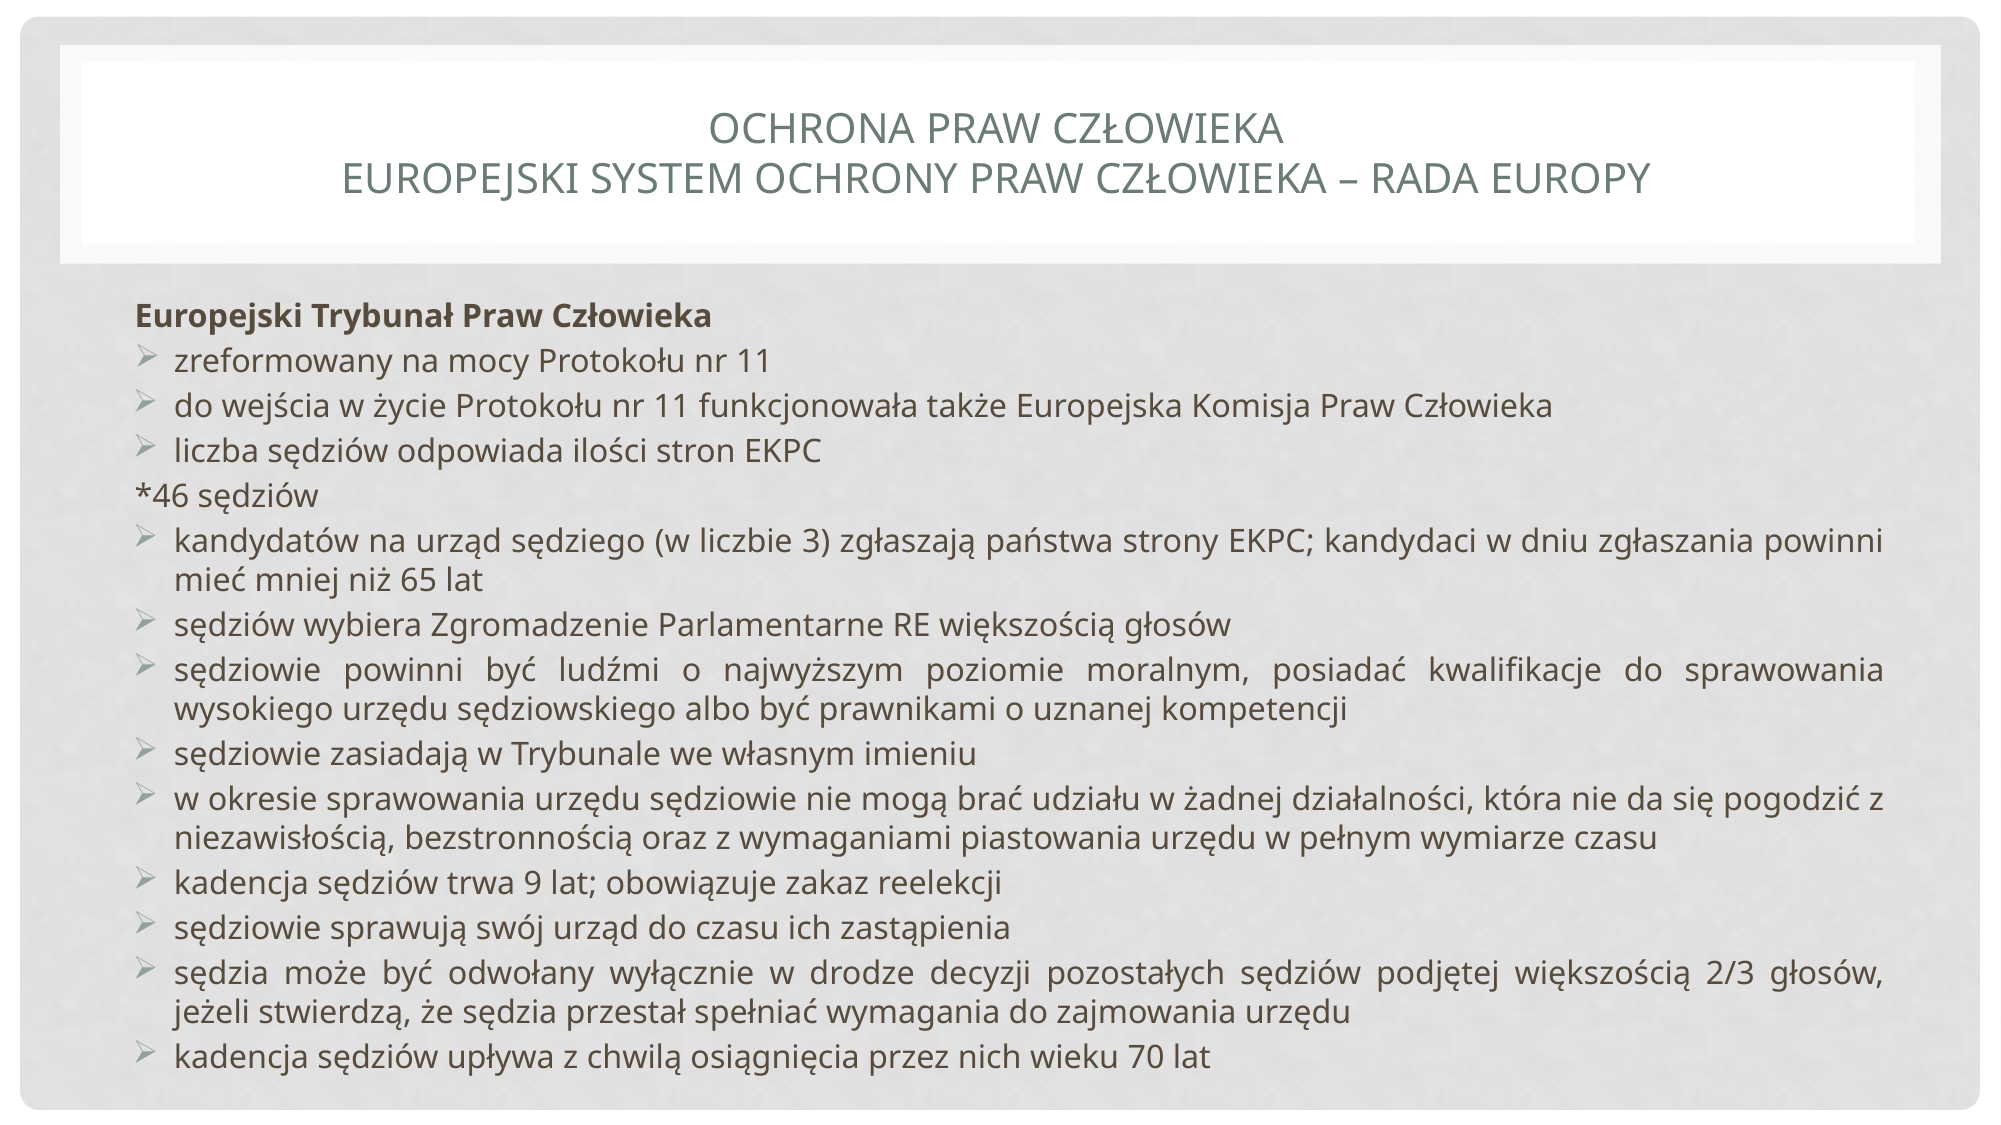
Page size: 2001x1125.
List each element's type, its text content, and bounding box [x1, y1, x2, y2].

title Ochrona praw człowieka Europejski system ochrony praw człowieka – Rada Europy [93, 66, 1900, 238]
list Europejski Trybunał Praw Człowieka zreformowany na mocy Protokołu nr 11 do wejścia w życie Protokołu nr 11 funkcjonowała także Europejska Komisja Praw Człowieka liczba sędziów odpowiada ilości stron EKPC *46 sędziów kandydatów na urząd sędziego (w liczbie 3) zgłaszają państwa strony EKPC; kandydaci w dniu zgłaszania powinni mieć mniej niż 65 lat sędziów wybiera Zgromadzenie Parlamentarne RE większością głosów sędziowie powinni być ludźmi o najwyższym poziomie moralnym, posiadać kwalifikacje do sprawowania wysokiego urzędu sędziowskiego albo być prawnikami o uznanej kompetencji sędziowie zasiadają w Trybunale we własnym imieniu w okresie sprawowania urzędu sędziowie nie mogą brać udziału w żadnej działalności, która nie da się pogodzić z niezawisłością, bezstronnością oraz z wymaganiami piastowania urzędu w pełnym wymiarze czasu kadencja sędziów trwa 9 lat; obowiązuje zakaz reelekcji sędziowie sprawują swój urząd do czasu ich zastąpienia sędzia może być odwołany wyłącznie w drodze decyzji pozostałych sędziów podjętej większością 2/3 głosów, jeżeli stwierdzą, że sędzia przestał spełniać wymagania do zajmowania urzędu kadencja sędziów upływa z chwilą osiągnięcia przez nich wieku 70 lat [99, 287, 1900, 1084]
